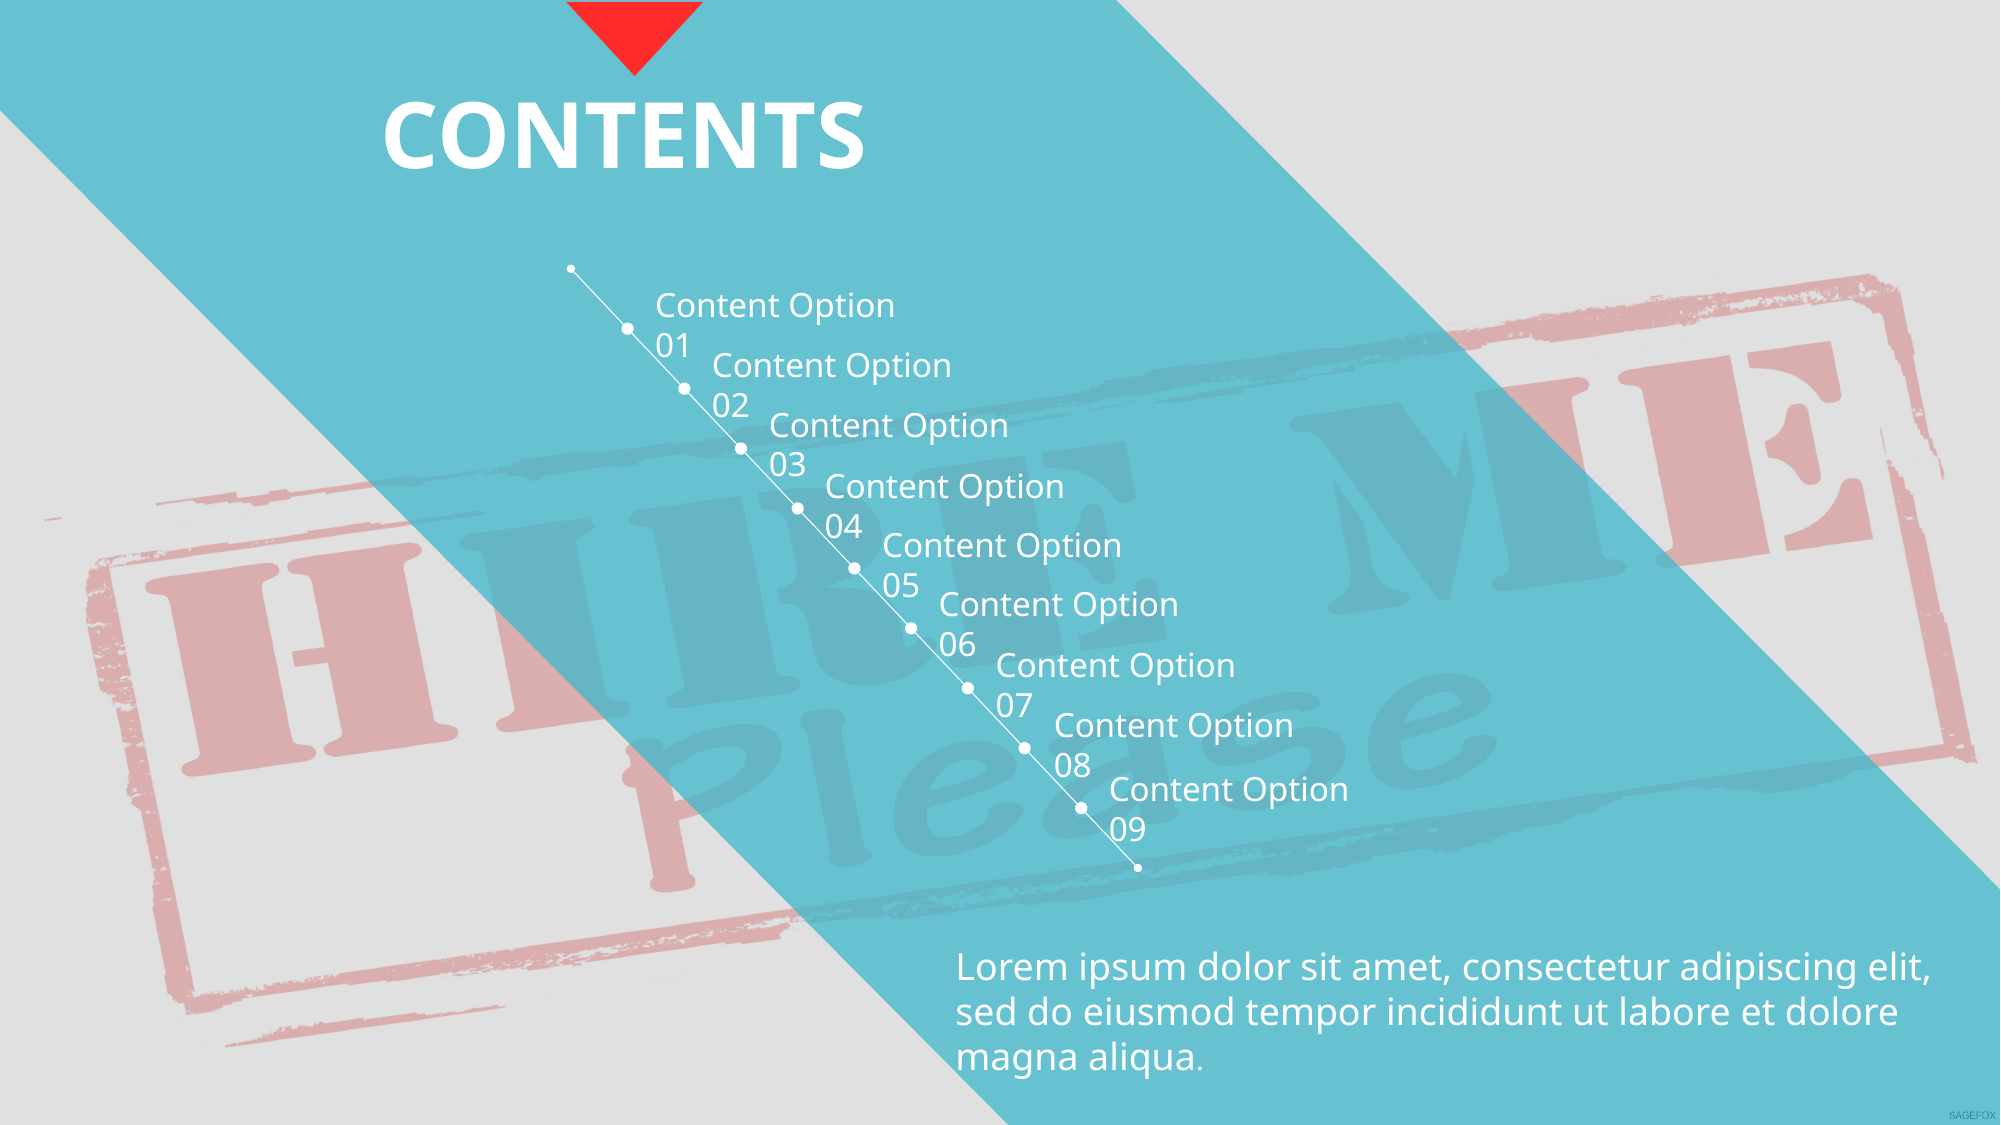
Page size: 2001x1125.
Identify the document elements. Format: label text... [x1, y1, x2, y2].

text_box Content Option 08 [1038, 696, 1339, 792]
text_box Content Option 03 [753, 396, 1054, 491]
text_box Content Option 01 [640, 277, 941, 372]
text_box Content Option 02 [697, 336, 998, 432]
text_box Lorem ipsum dolor sit amet, consectetur adipiscing elit, sed do eiusmod tempor incididunt ut labore et dolore magna aliqua. [940, 935, 2000, 1085]
text_box [967, 1085, 2000, 1125]
text_box Content Option 05 [867, 517, 1168, 612]
text_box Content Option 09 [1093, 761, 1394, 856]
text_box Content Option 07 [980, 636, 1281, 732]
text_box Content Option 04 [809, 458, 1110, 553]
text_box [563, 0, 706, 78]
text_box [0, 0, 2000, 1058]
text_box CONTENTS [324, 69, 924, 194]
text_box Content Option 06 [924, 576, 1224, 671]
